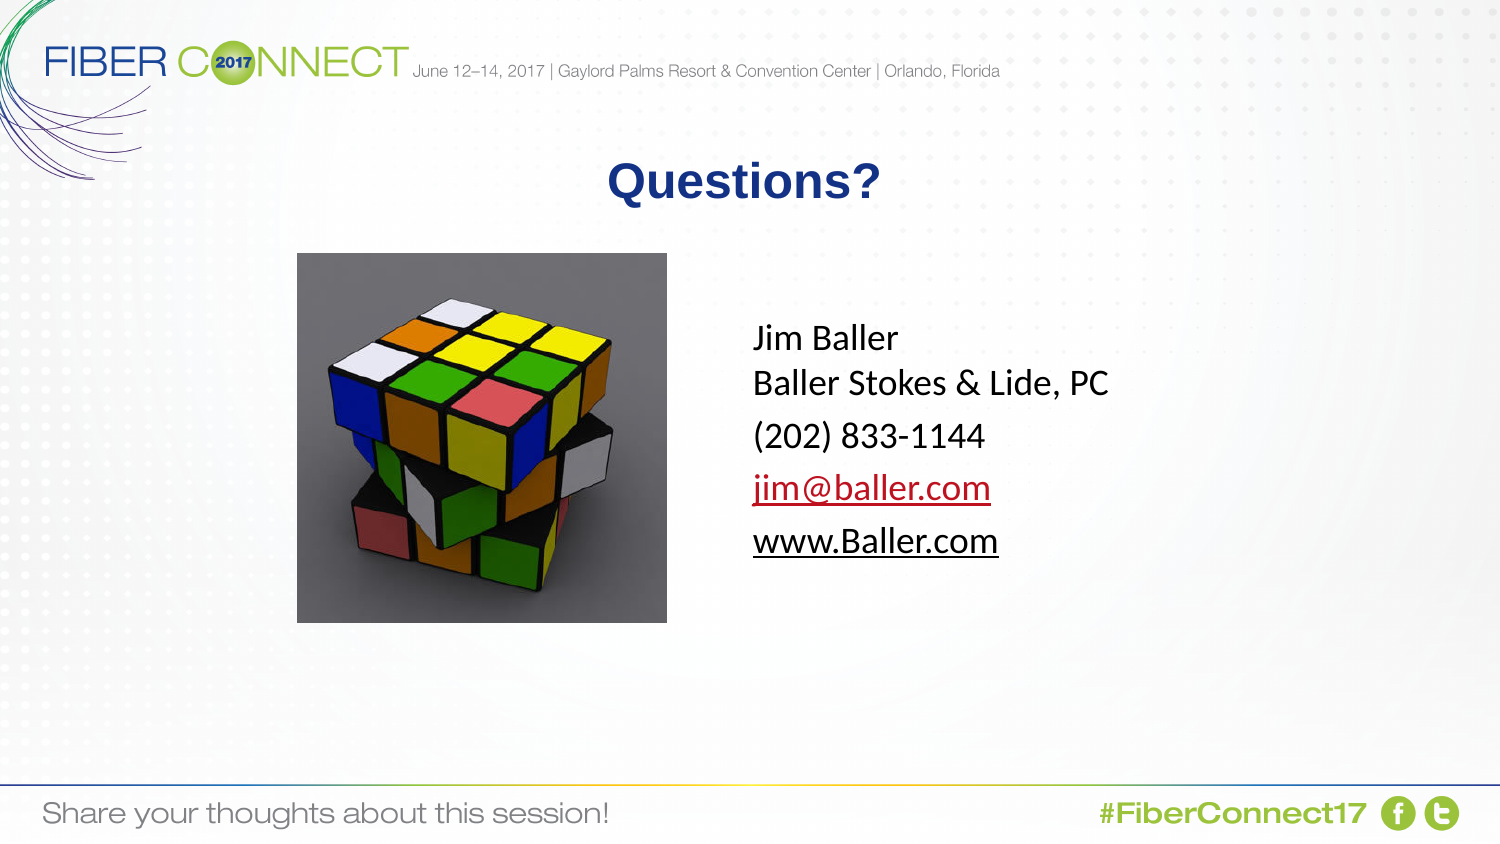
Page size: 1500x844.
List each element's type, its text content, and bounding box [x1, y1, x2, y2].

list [297, 253, 667, 623]
list Jim Baller Baller Stokes & Lide, PC (202) 833-1144 jim@baller.com www.Baller.com [738, 253, 1385, 751]
picture [0, 0, 1500, 844]
title Questions? [75, 135, 1414, 217]
